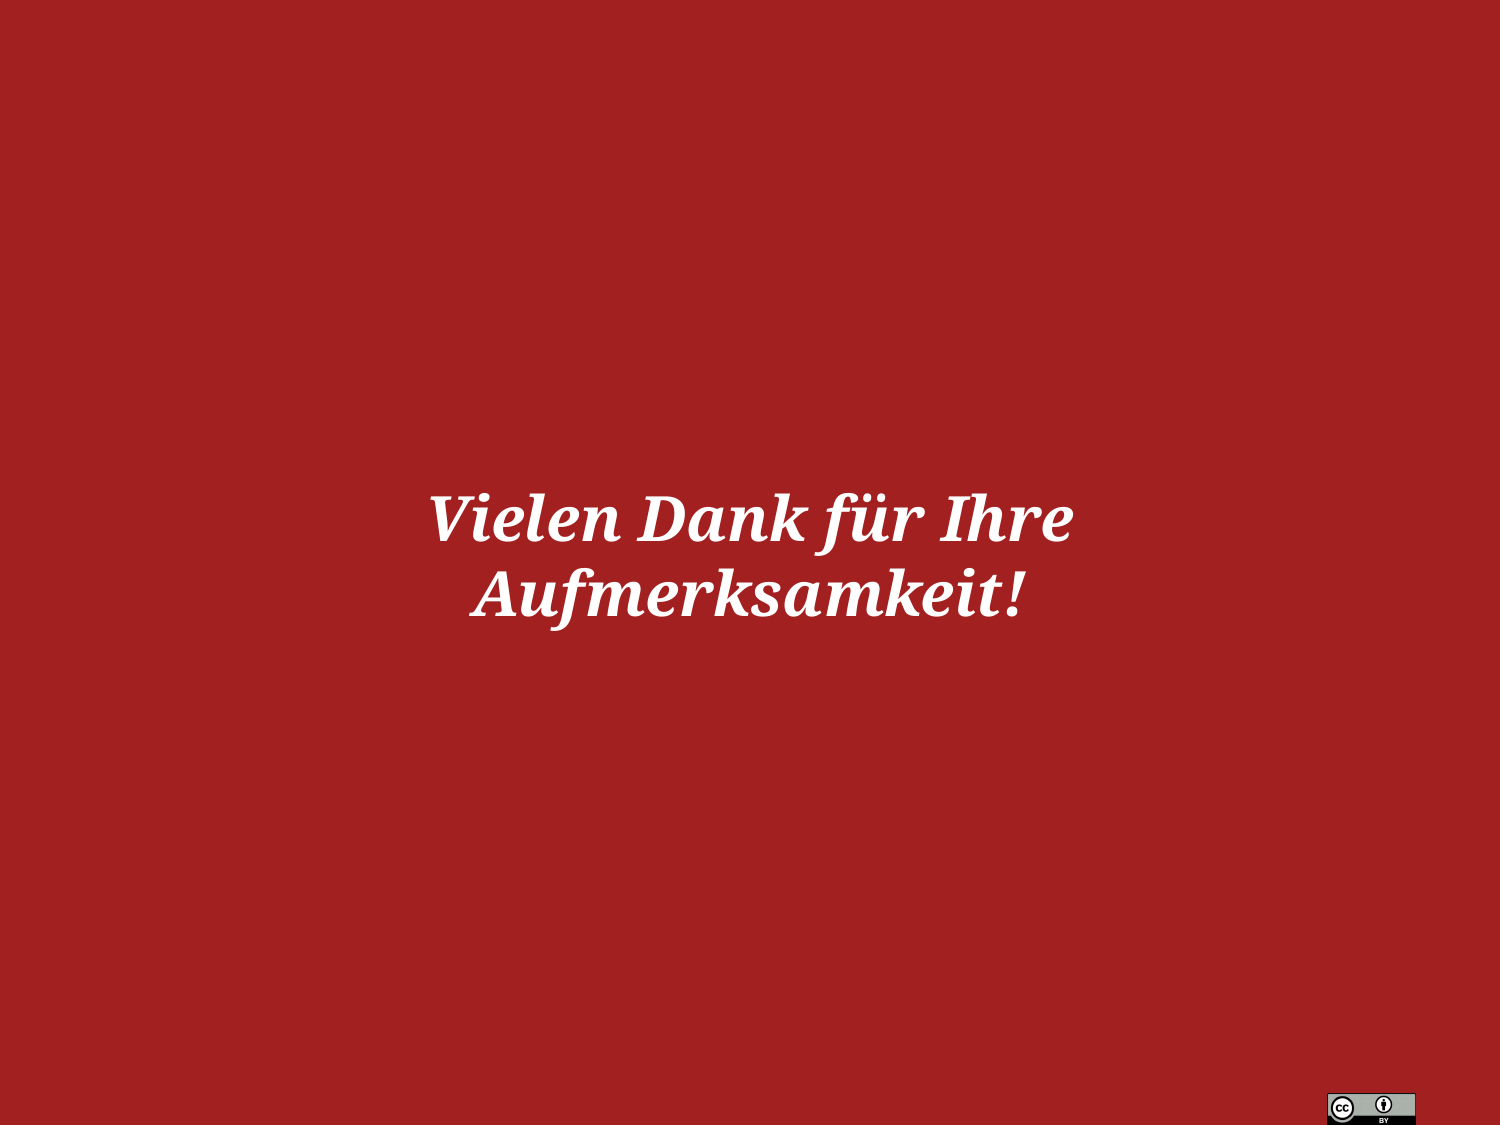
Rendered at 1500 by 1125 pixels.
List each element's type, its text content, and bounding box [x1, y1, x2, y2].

text_box Vielen Dank für Ihre Aufmerksamkeit! [377, 479, 1122, 646]
picture [1327, 1093, 1416, 1125]
